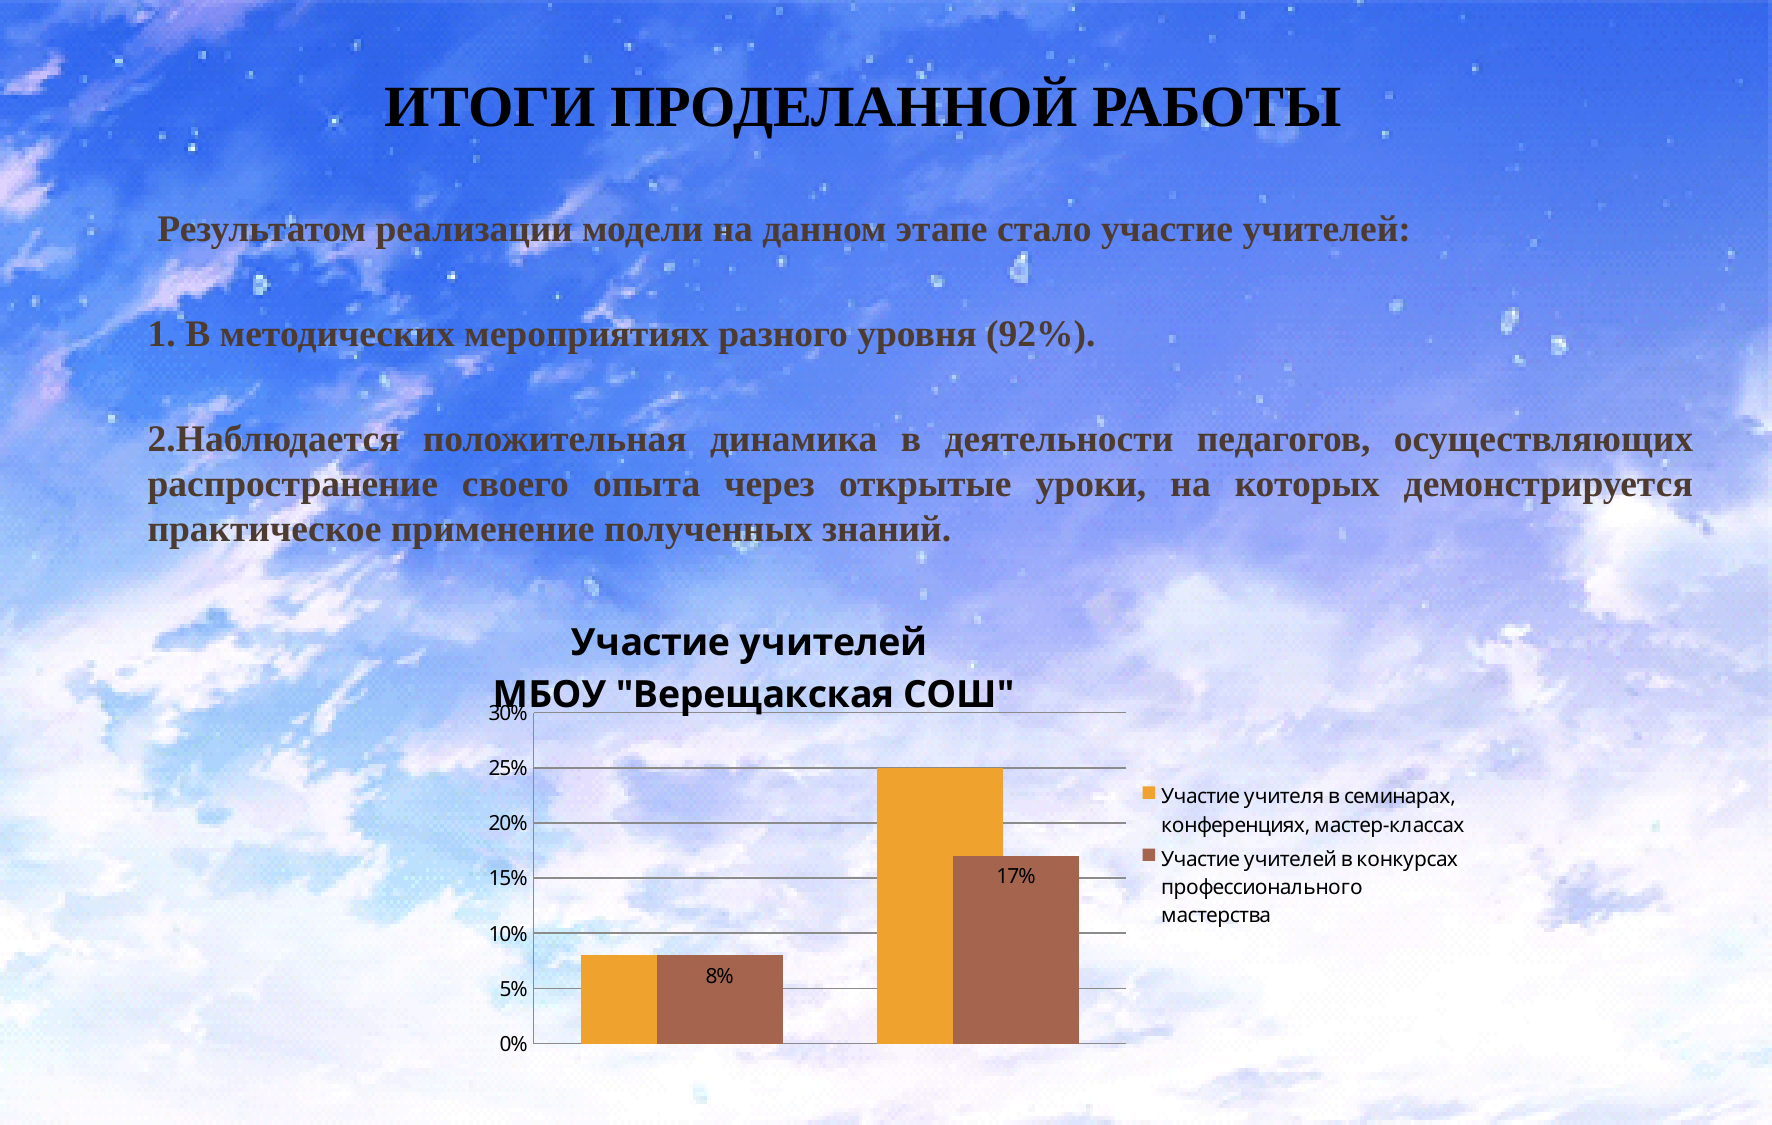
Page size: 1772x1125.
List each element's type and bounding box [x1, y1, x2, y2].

picture [0, 0, 1772, 1125]
chart [452, 585, 1484, 1125]
